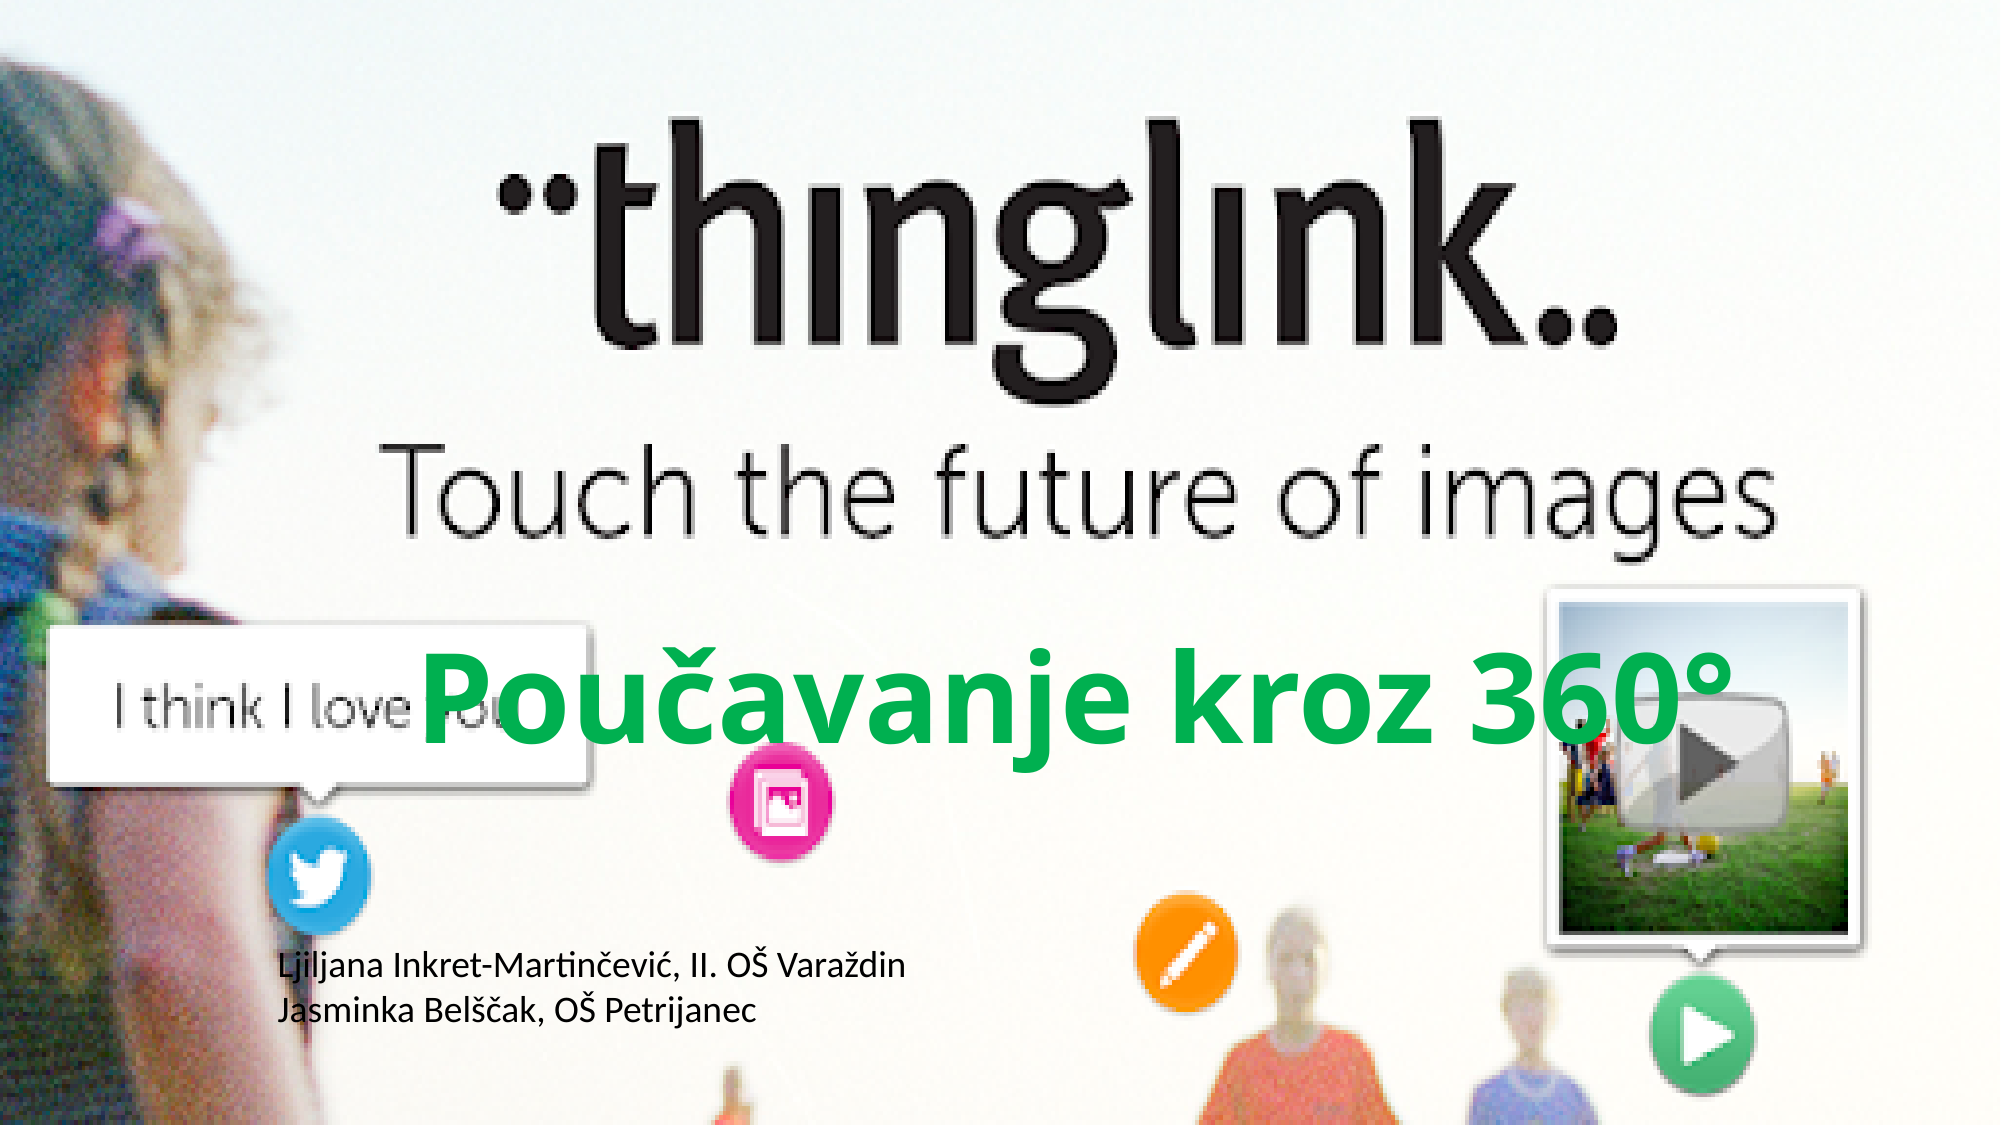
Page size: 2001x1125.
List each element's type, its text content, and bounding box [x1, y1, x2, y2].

text_box Ljiljana Inkret-Martinčević, II. OŠ Varaždin Jasminka Belščak, OŠ Petrijanec [262, 932, 1443, 1038]
title Poučavanje kroz 360° [342, 386, 1843, 779]
picture [0, 0, 2001, 1125]
